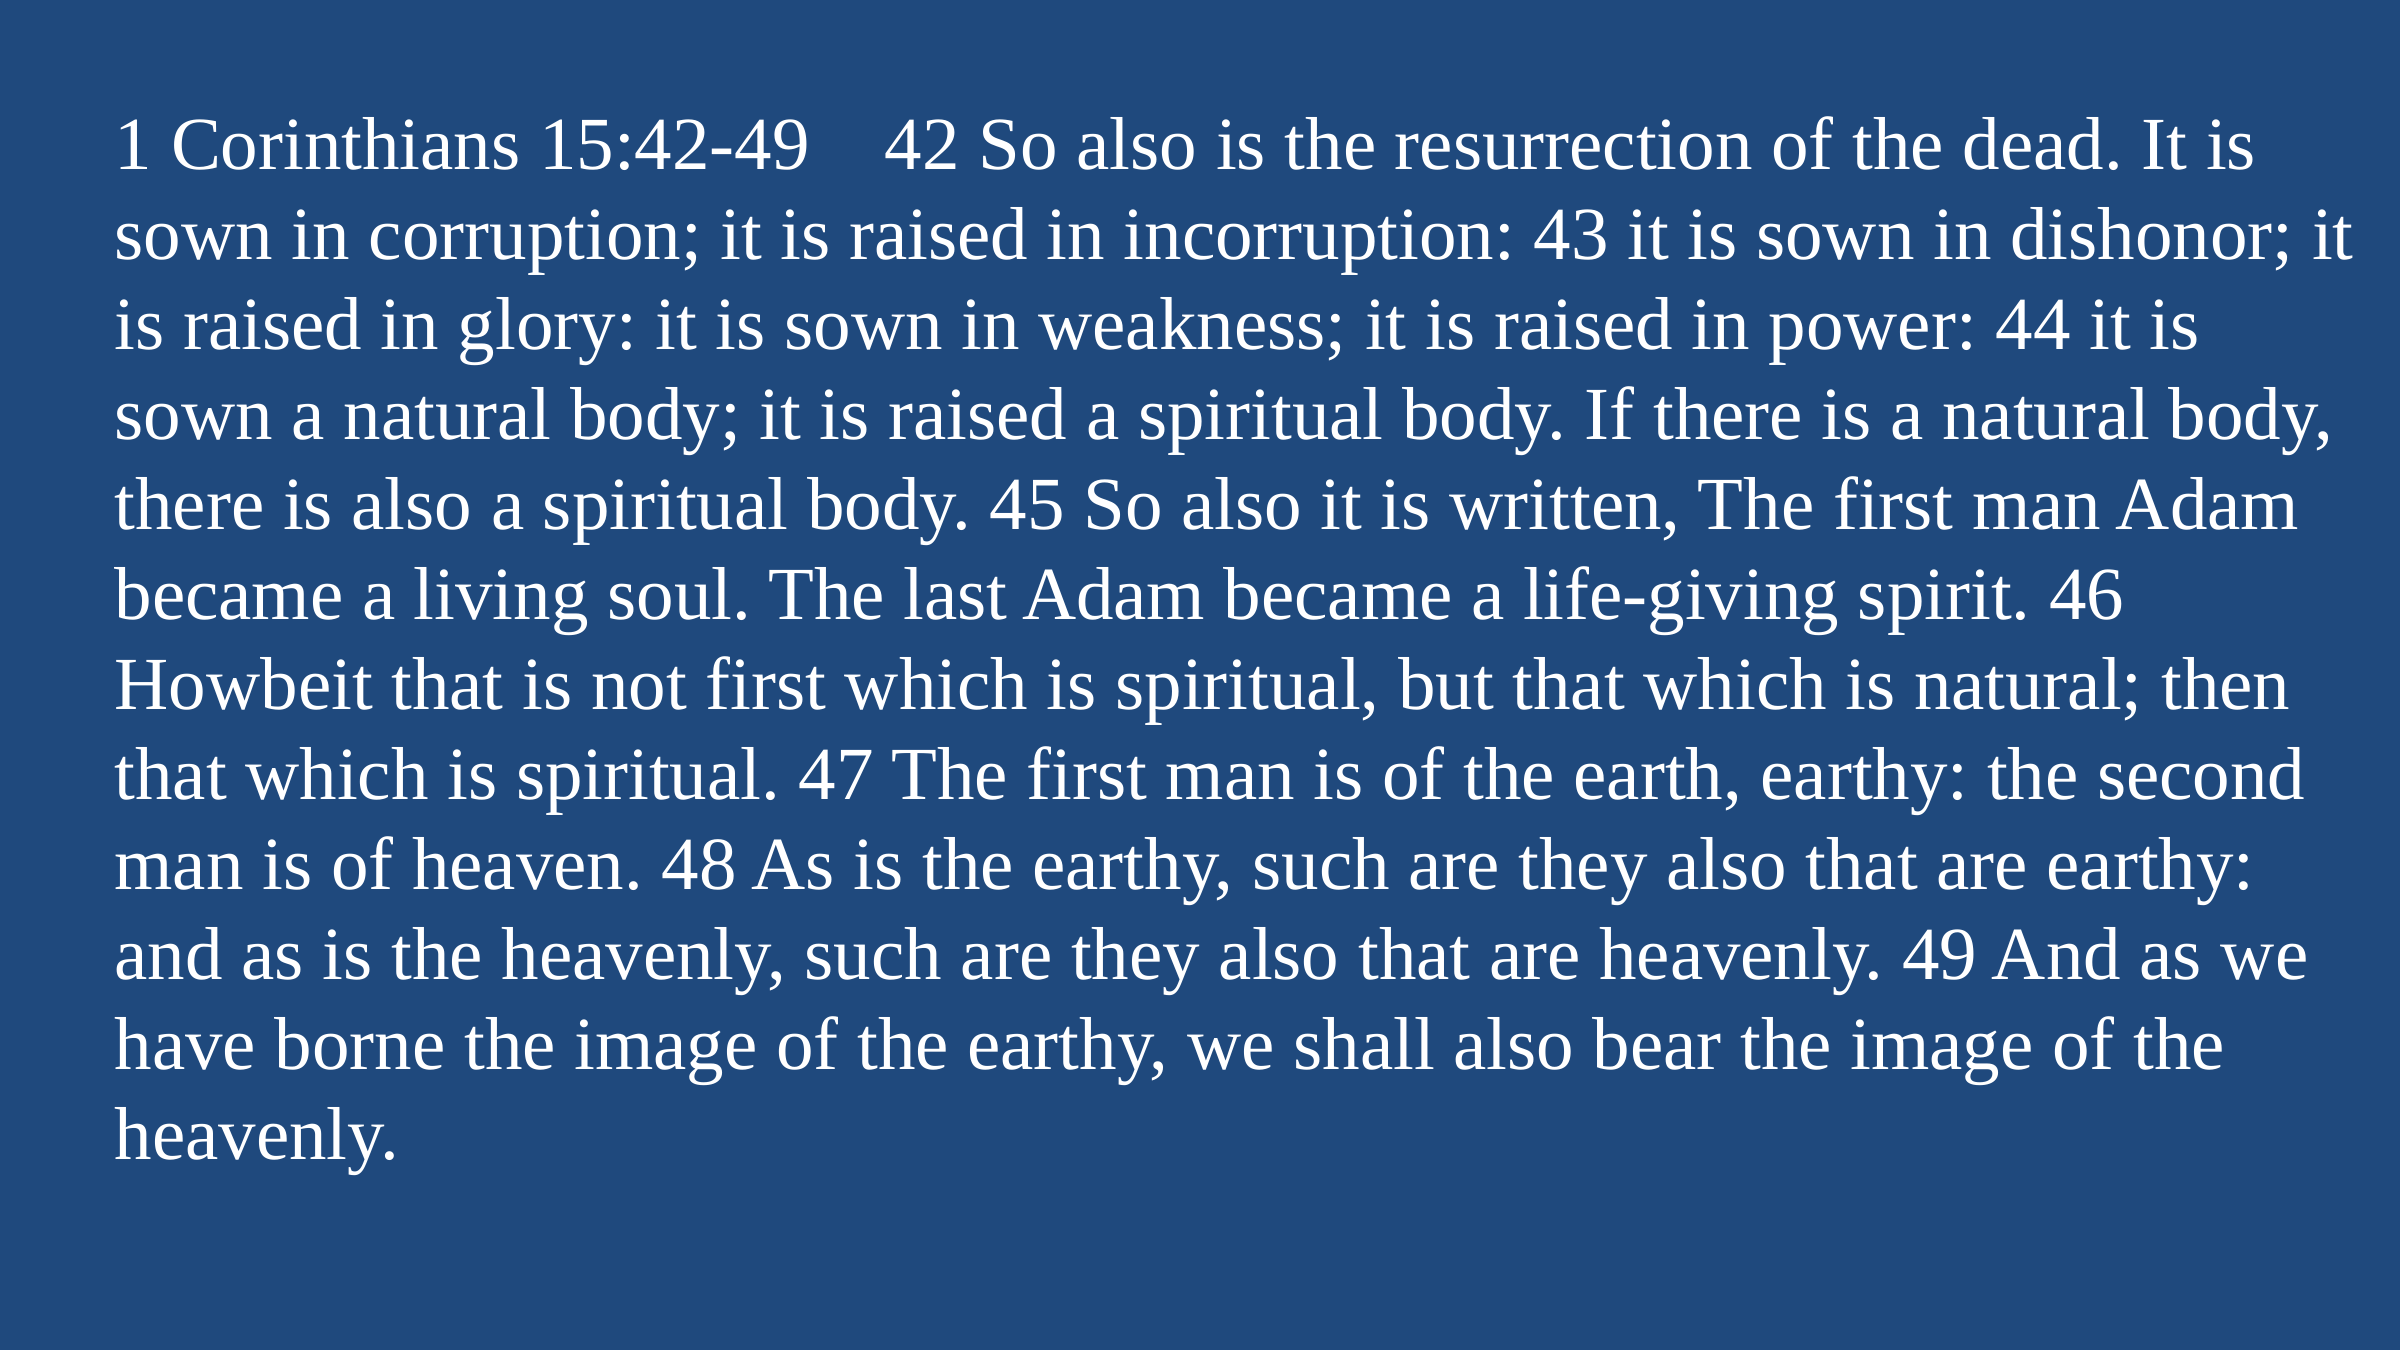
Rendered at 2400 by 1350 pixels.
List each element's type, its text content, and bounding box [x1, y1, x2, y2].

text_box 1 Corinthians 15:42-49 42 So also is the resurrection of the dead. It is sown in corruption; it is raised in incorruption: 43 it is sown in dishonor; it is raised in glory: it is sown in weakness; it is raised in power: 44 it is sown a natural body; it is raised a spiritual body. If there is a natural body, there is also a spiritual body. 45 So also it is written, The first man Adam became a living soul. The last Adam became a life-giving spirit. 46 Howbeit that is not first which is spiritual, but that which is natural; then that which is spiritual. 47 The first man is of the earth, earthy: the second man is of heaven. 48 As is the earthy, such are they also that are earthy: and as is the heavenly, such are they also that are heavenly. 49 And as we have borne the image of the earthy, we shall also bear the image of the heavenly. [99, 87, 2375, 1350]
